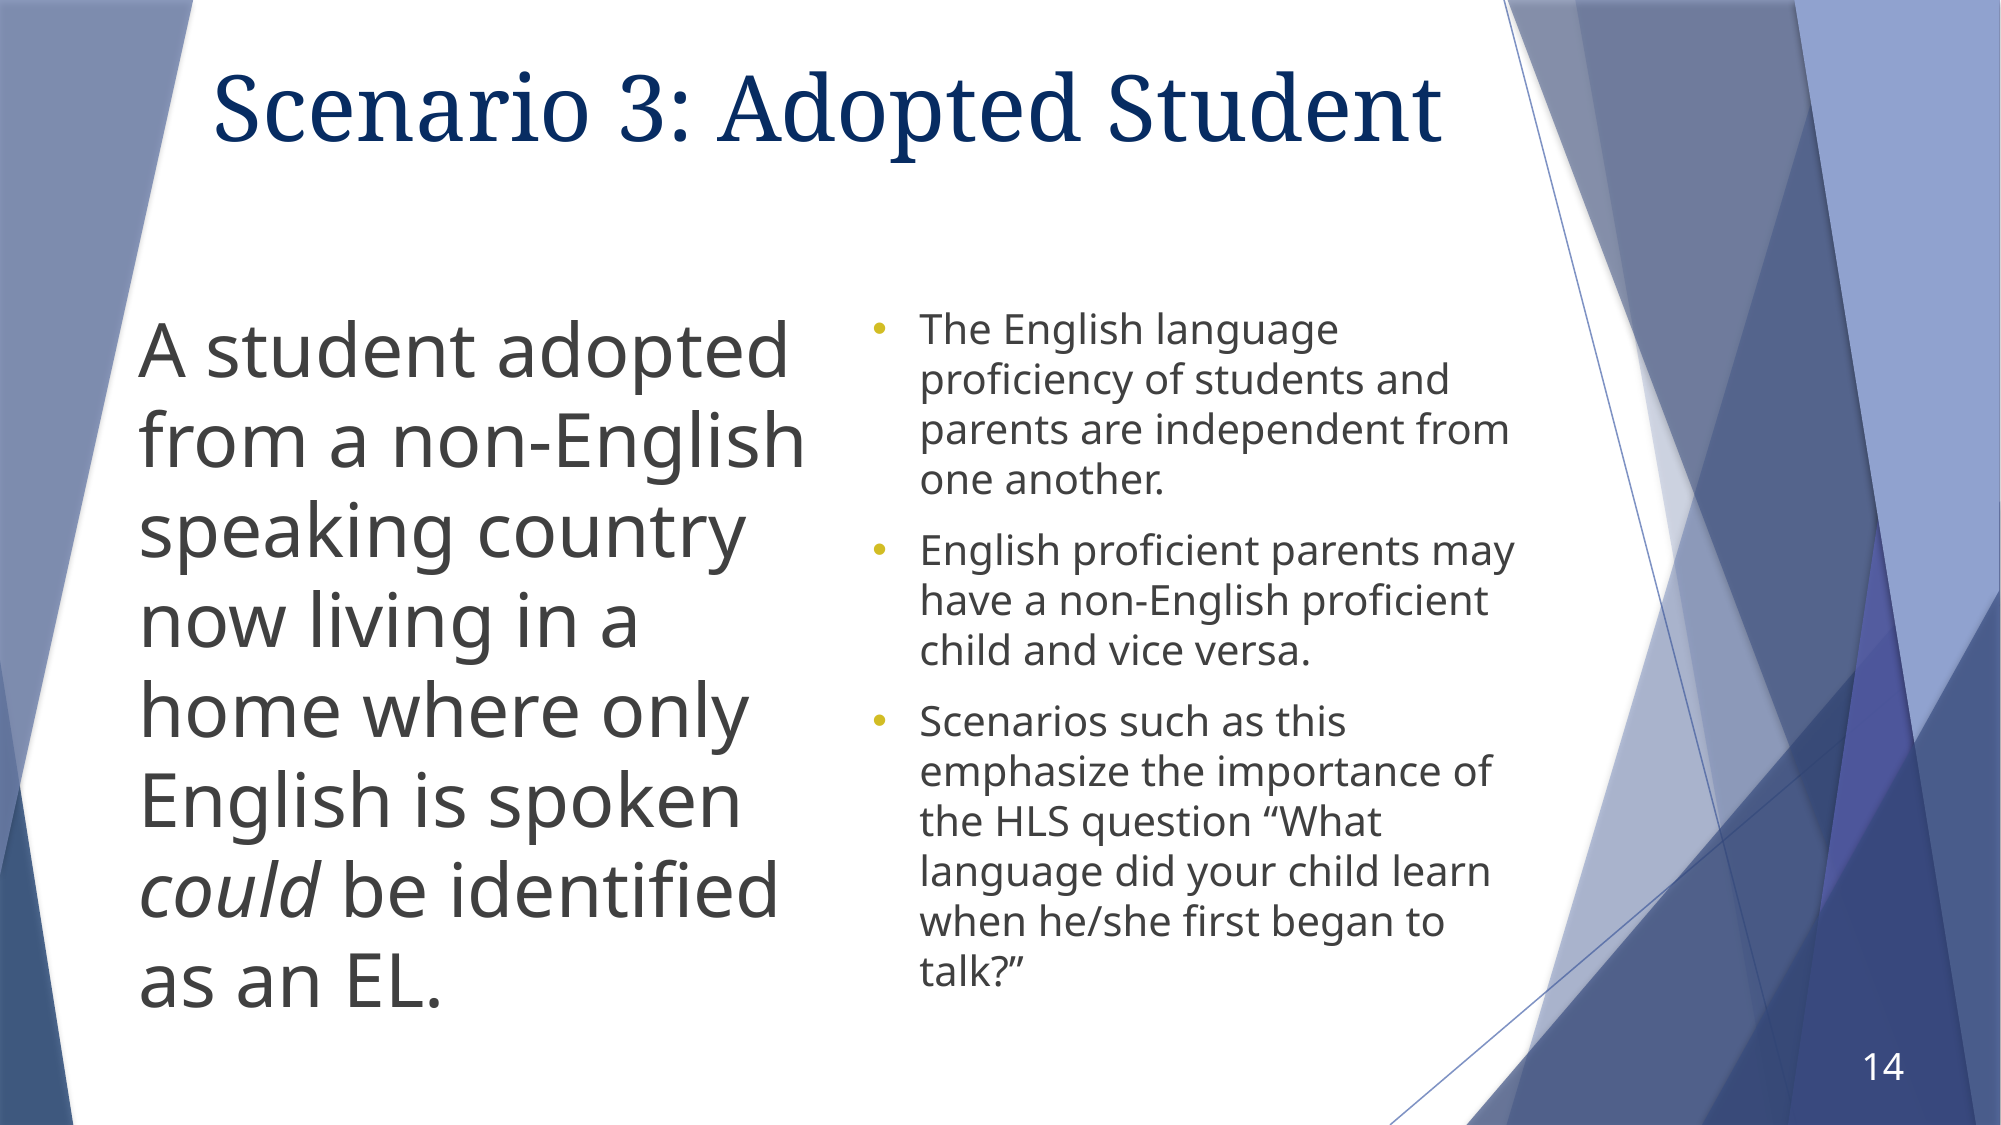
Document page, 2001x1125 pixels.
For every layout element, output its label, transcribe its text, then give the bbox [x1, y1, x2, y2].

list A student adopted from a non-English speaking country now living in a home where only English is spoken could be identified as an EL. [123, 294, 829, 1065]
title Scenario 3: Adopted Student [91, 42, 1567, 259]
list The English language proficiency of students and parents are independent from one another. English proficient parents may have a non-English proficient child and vice versa. Scenarios such as this emphasize the importance of the HLS question “What language did your child learn when he/she first began to talk?” [857, 295, 1563, 1066]
slide_number 14 [1807, 1035, 1920, 1095]
